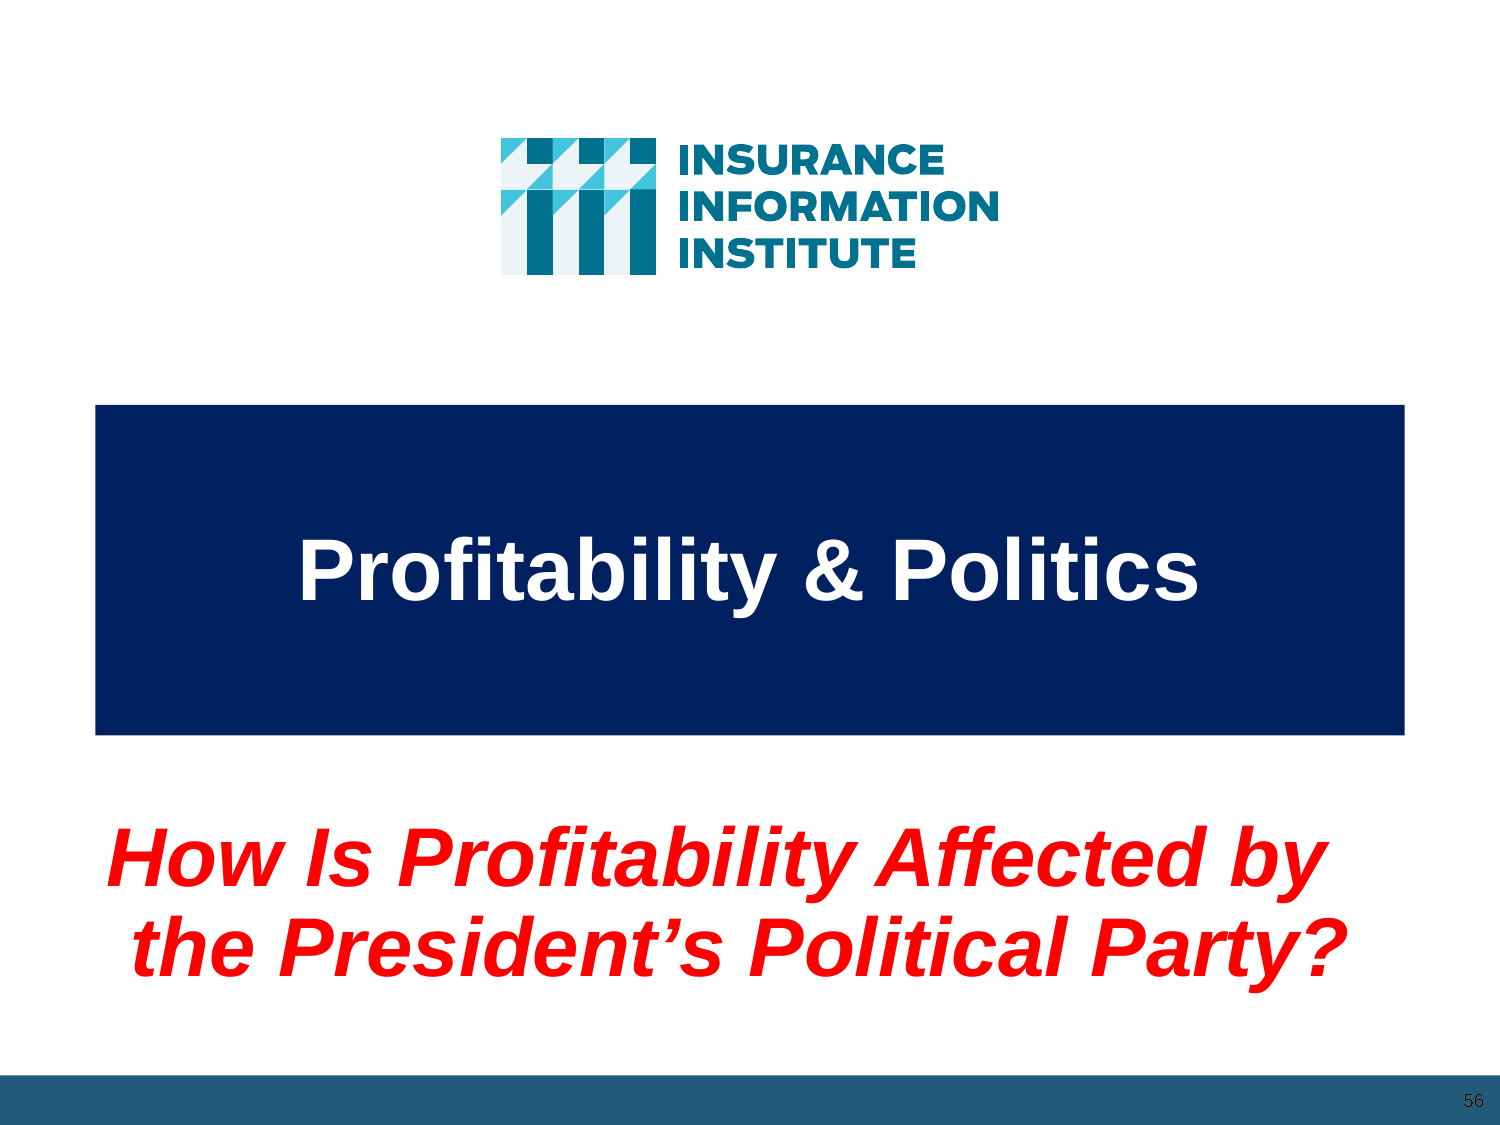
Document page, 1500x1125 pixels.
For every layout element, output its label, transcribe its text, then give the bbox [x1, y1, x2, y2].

title Profitability & Politics [95, 404, 1405, 736]
text_box [0, 1075, 1500, 1125]
picture [500, 137, 998, 275]
text_box How Is Profitability Affected by the President’s Political Party? [73, 806, 1361, 1002]
slide_number 56 [1410, 1091, 1485, 1112]
